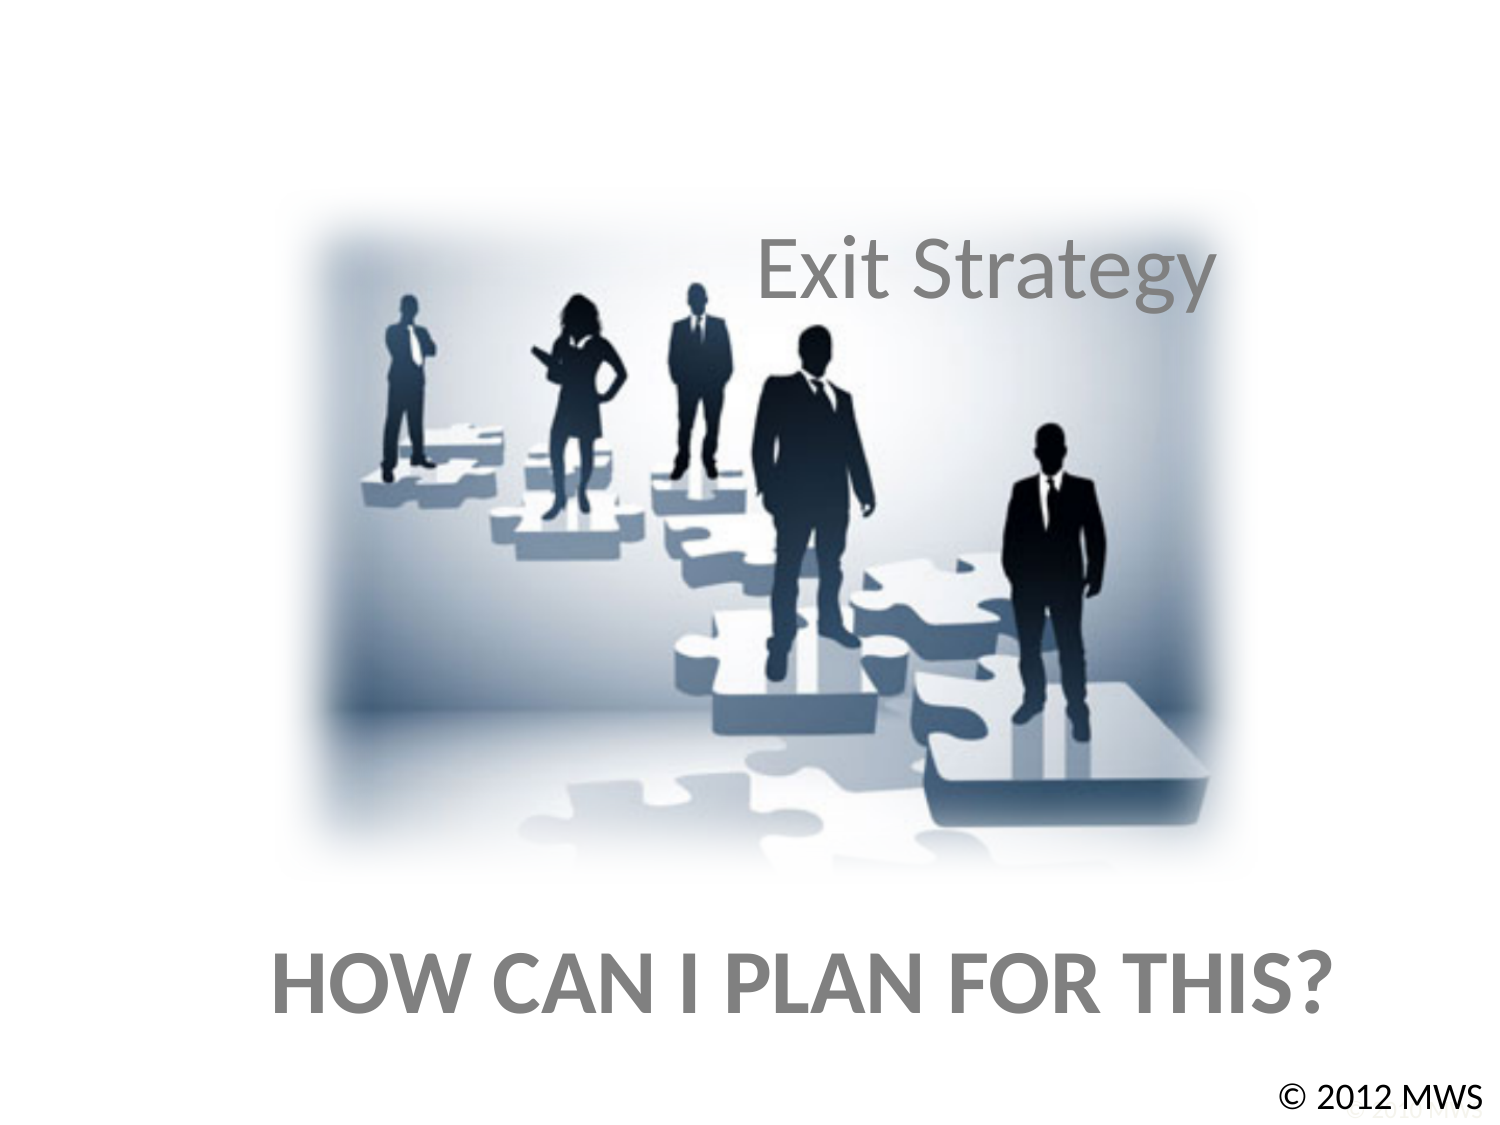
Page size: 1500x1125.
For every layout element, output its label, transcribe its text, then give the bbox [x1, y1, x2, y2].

title How can I Plan for This? [128, 914, 1479, 1102]
picture [274, 187, 1260, 885]
